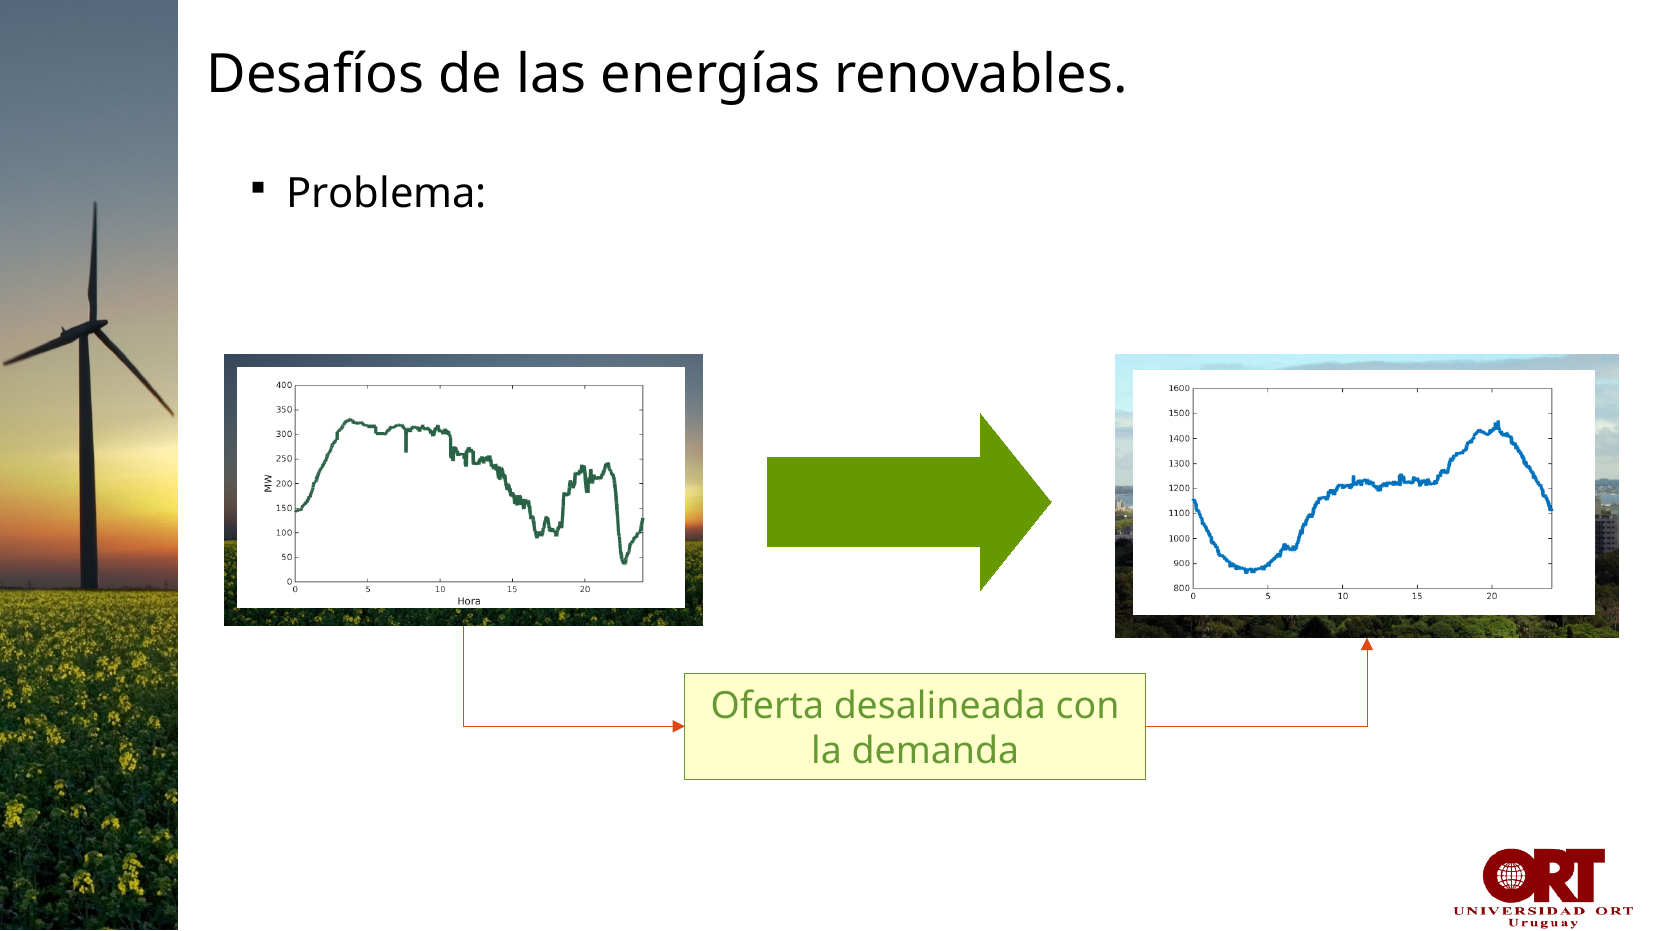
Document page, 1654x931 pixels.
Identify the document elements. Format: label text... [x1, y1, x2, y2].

picture [1115, 354, 1619, 638]
picture [223, 354, 704, 627]
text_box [1145, 637, 1368, 727]
text_box Desafíos de las energías renovables. [206, 24, 1595, 118]
text_box Problema: [251, 165, 1580, 848]
picture [1452, 846, 1633, 929]
picture [0, 0, 178, 931]
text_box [463, 625, 686, 727]
